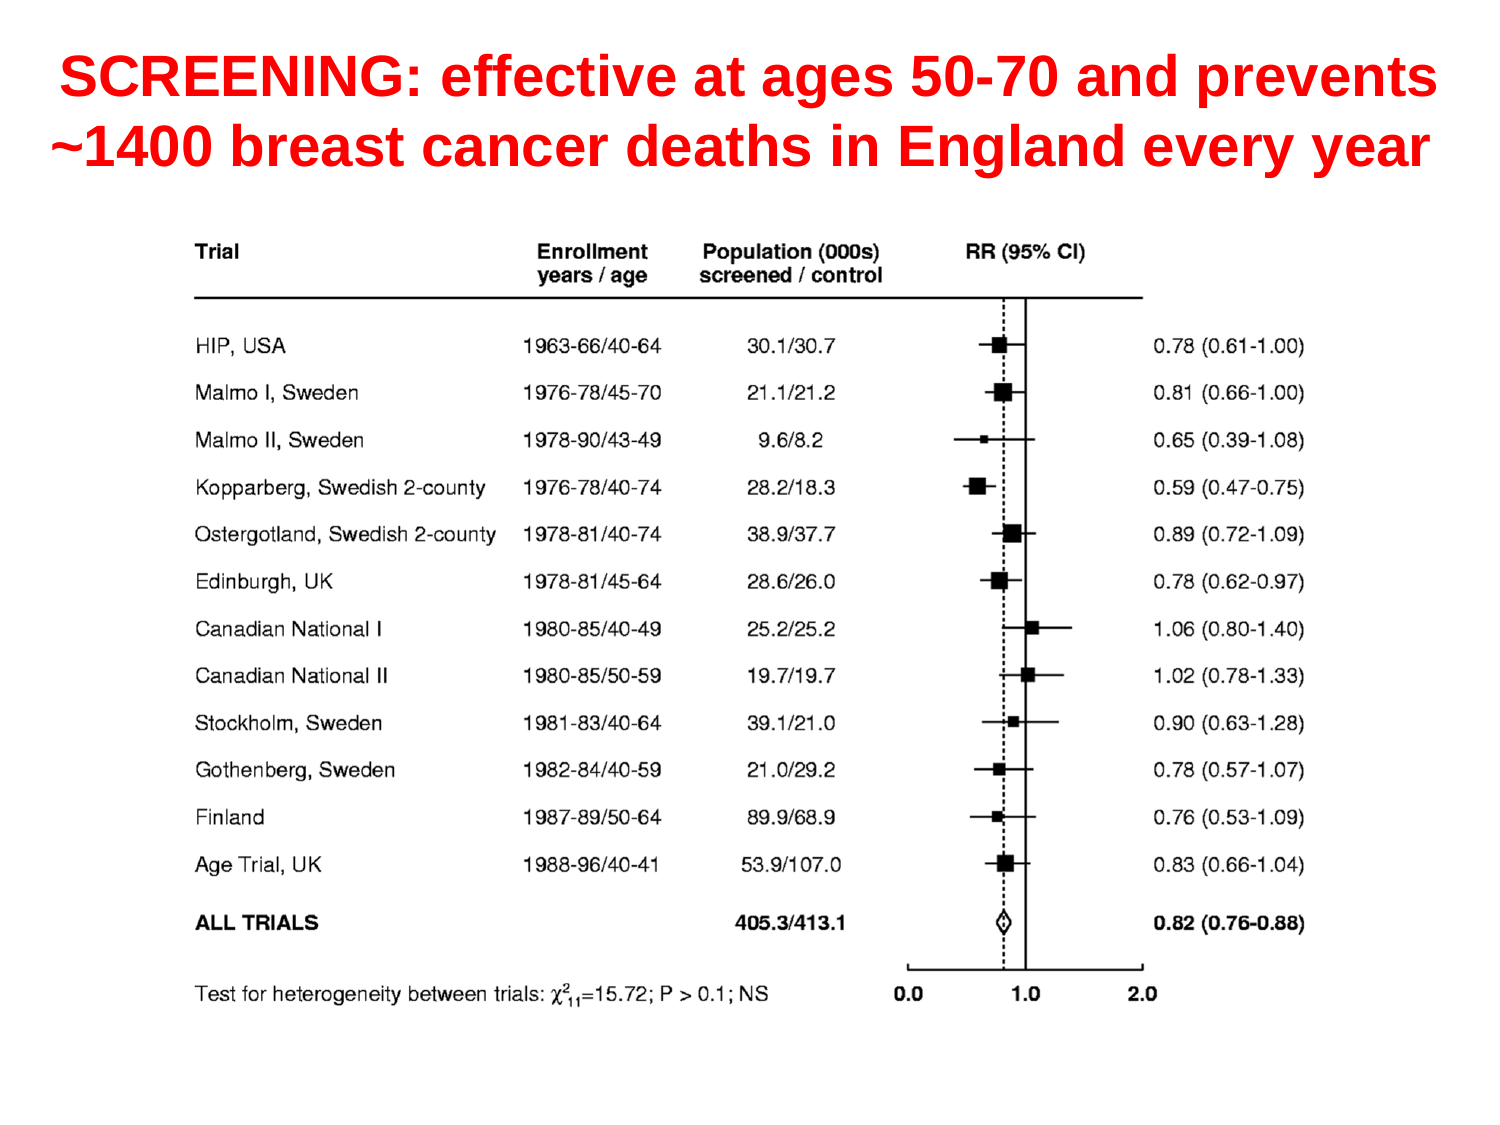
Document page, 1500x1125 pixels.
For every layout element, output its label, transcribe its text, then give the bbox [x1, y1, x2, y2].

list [147, 231, 1348, 1056]
text_box SCREENING: effective at ages 50-70 and prevents ~1400 breast cancer deaths in England every year [0, 30, 1500, 186]
